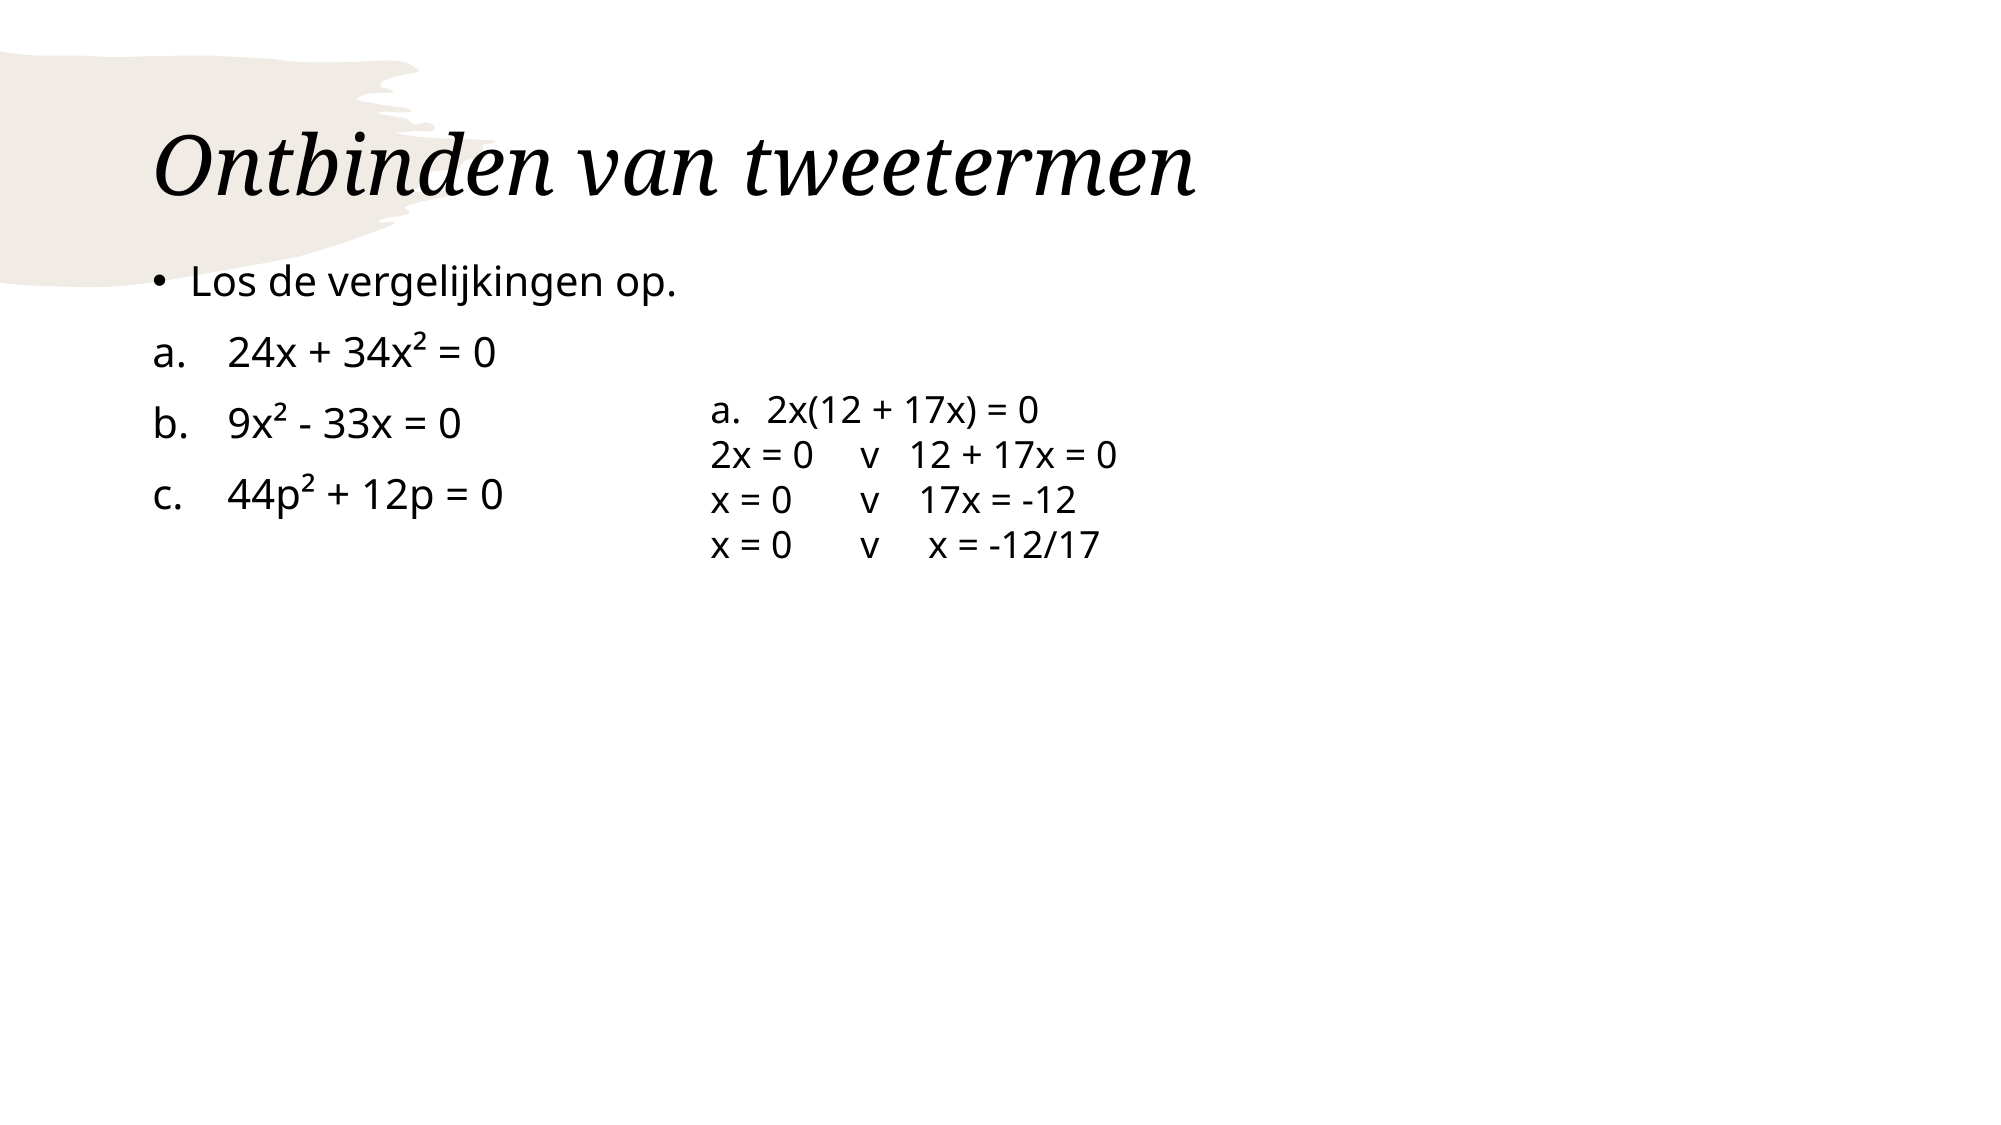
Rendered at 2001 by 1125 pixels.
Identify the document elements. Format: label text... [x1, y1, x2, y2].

list Los de vergelijkingen op. 24x + 34x² = 0 9x² - 33x = 0 44p² + 12p = 0 [137, 247, 846, 1031]
title Ontbinden van tweetermen [137, 59, 1863, 278]
text_box 2x(12 + 17x) = 0 2x = 0 v 12 + 17x = 0 x = 0 v 17x = -12 x = 0 v x = -12/17 [695, 379, 1513, 619]
